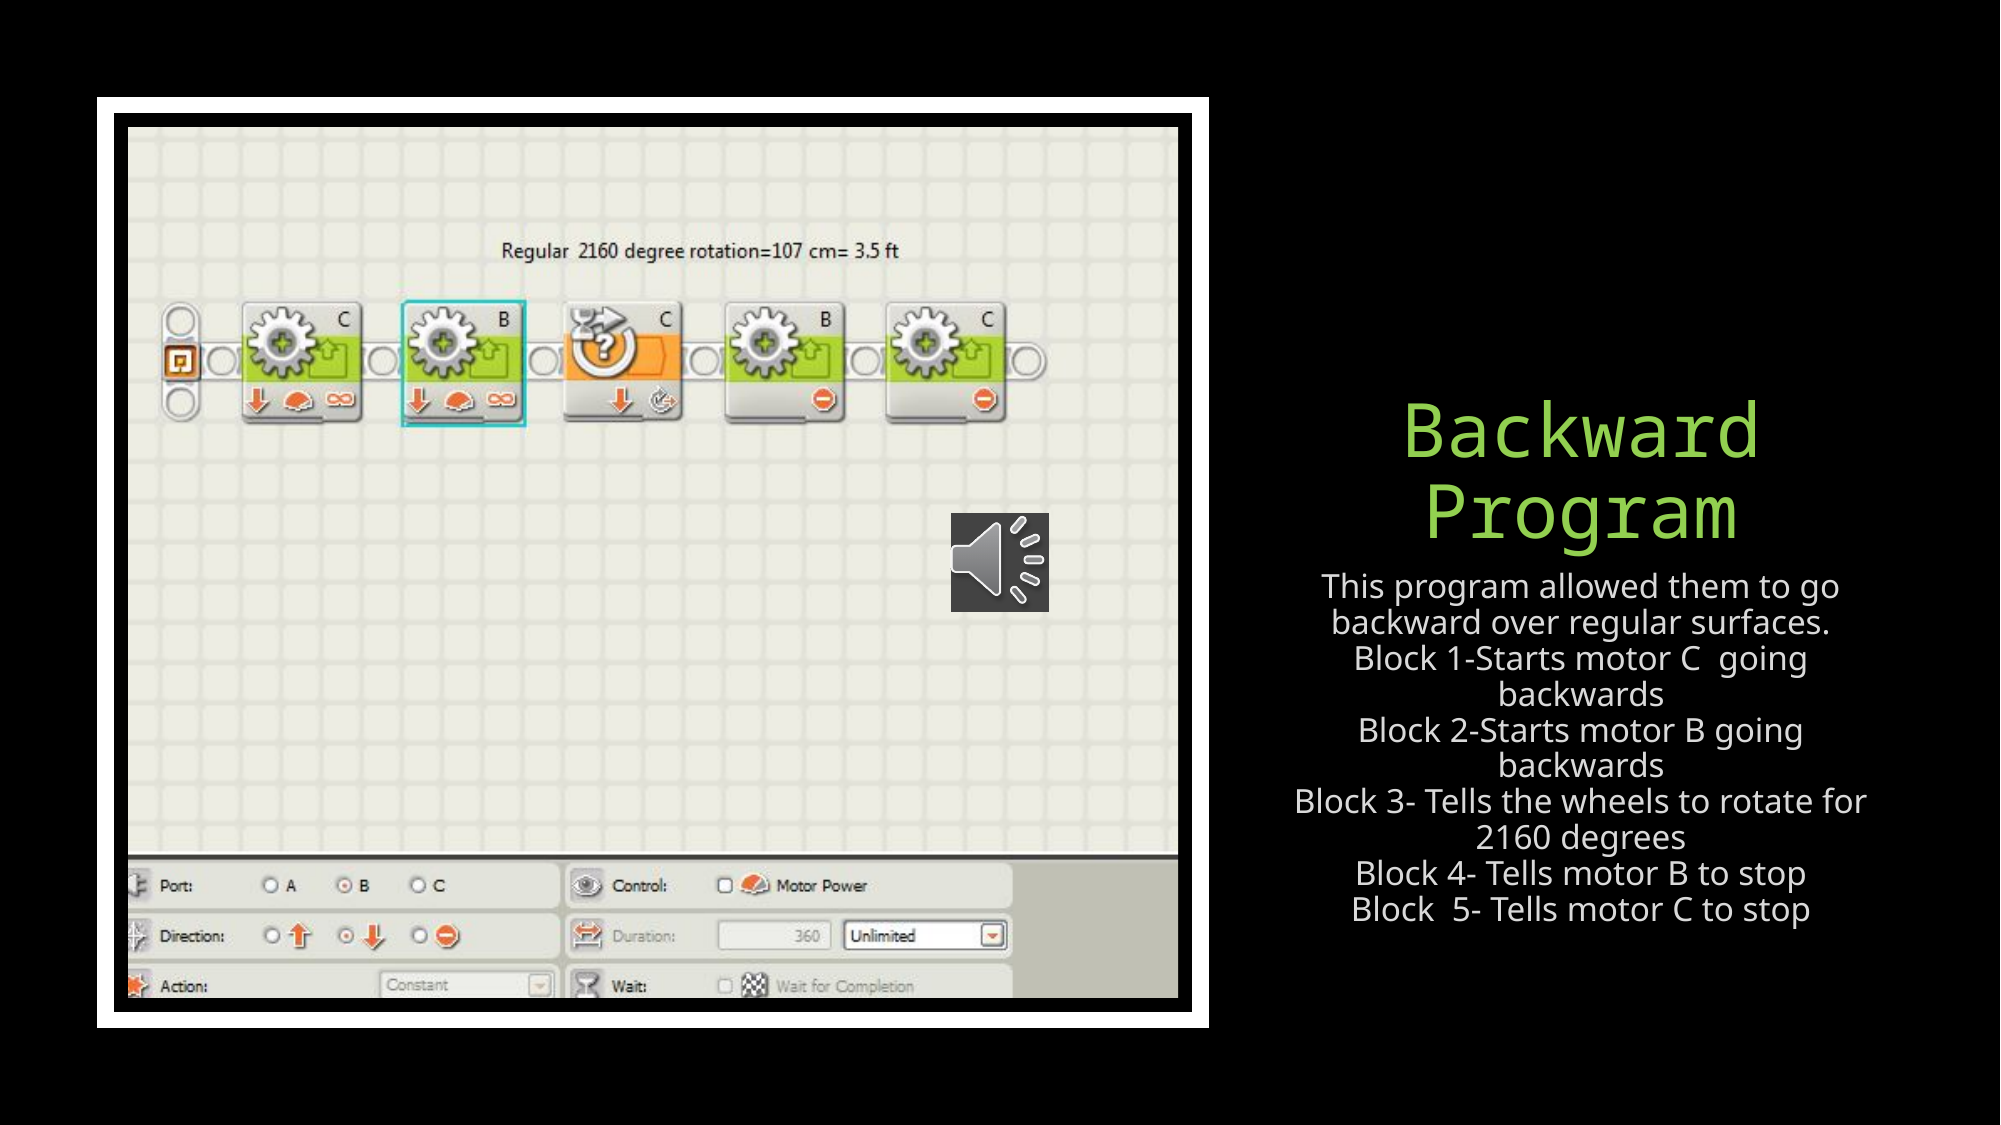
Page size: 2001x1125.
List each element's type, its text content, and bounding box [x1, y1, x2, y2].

picture [128, 127, 1179, 998]
list This program allowed them to go backward over regular surfaces. Block 1-Starts motor C going backwards Block 2-Starts motor B going backwards Block 3- Tells the wheels to rotate for 2160 degrees Block 4- Tells motor B to stop Block 5- Tells motor C to stop [1275, 562, 1888, 938]
title Backward Program [1224, 262, 1938, 563]
